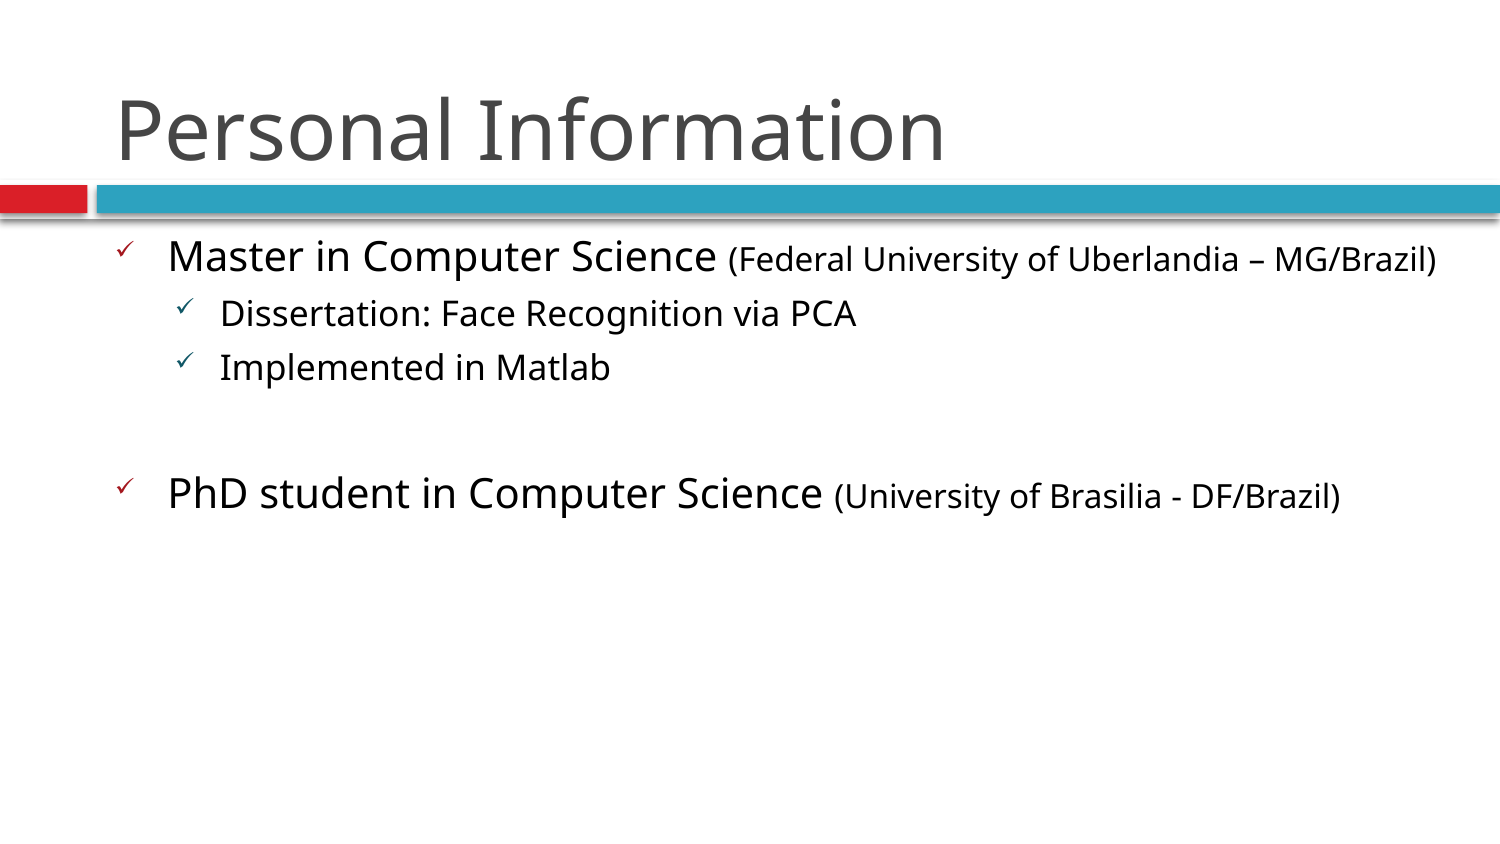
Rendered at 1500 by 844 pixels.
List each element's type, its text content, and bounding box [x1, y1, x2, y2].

title Personal Information [99, 43, 1438, 185]
list Master in Computer Science (Federal University of Uberlandia – MG/Brazil) Dissertation: Face Recognition via PCA Implemented in Matlab PhD student in Computer Science (University of Brasilia - DF/Brazil) [99, 221, 1471, 824]
